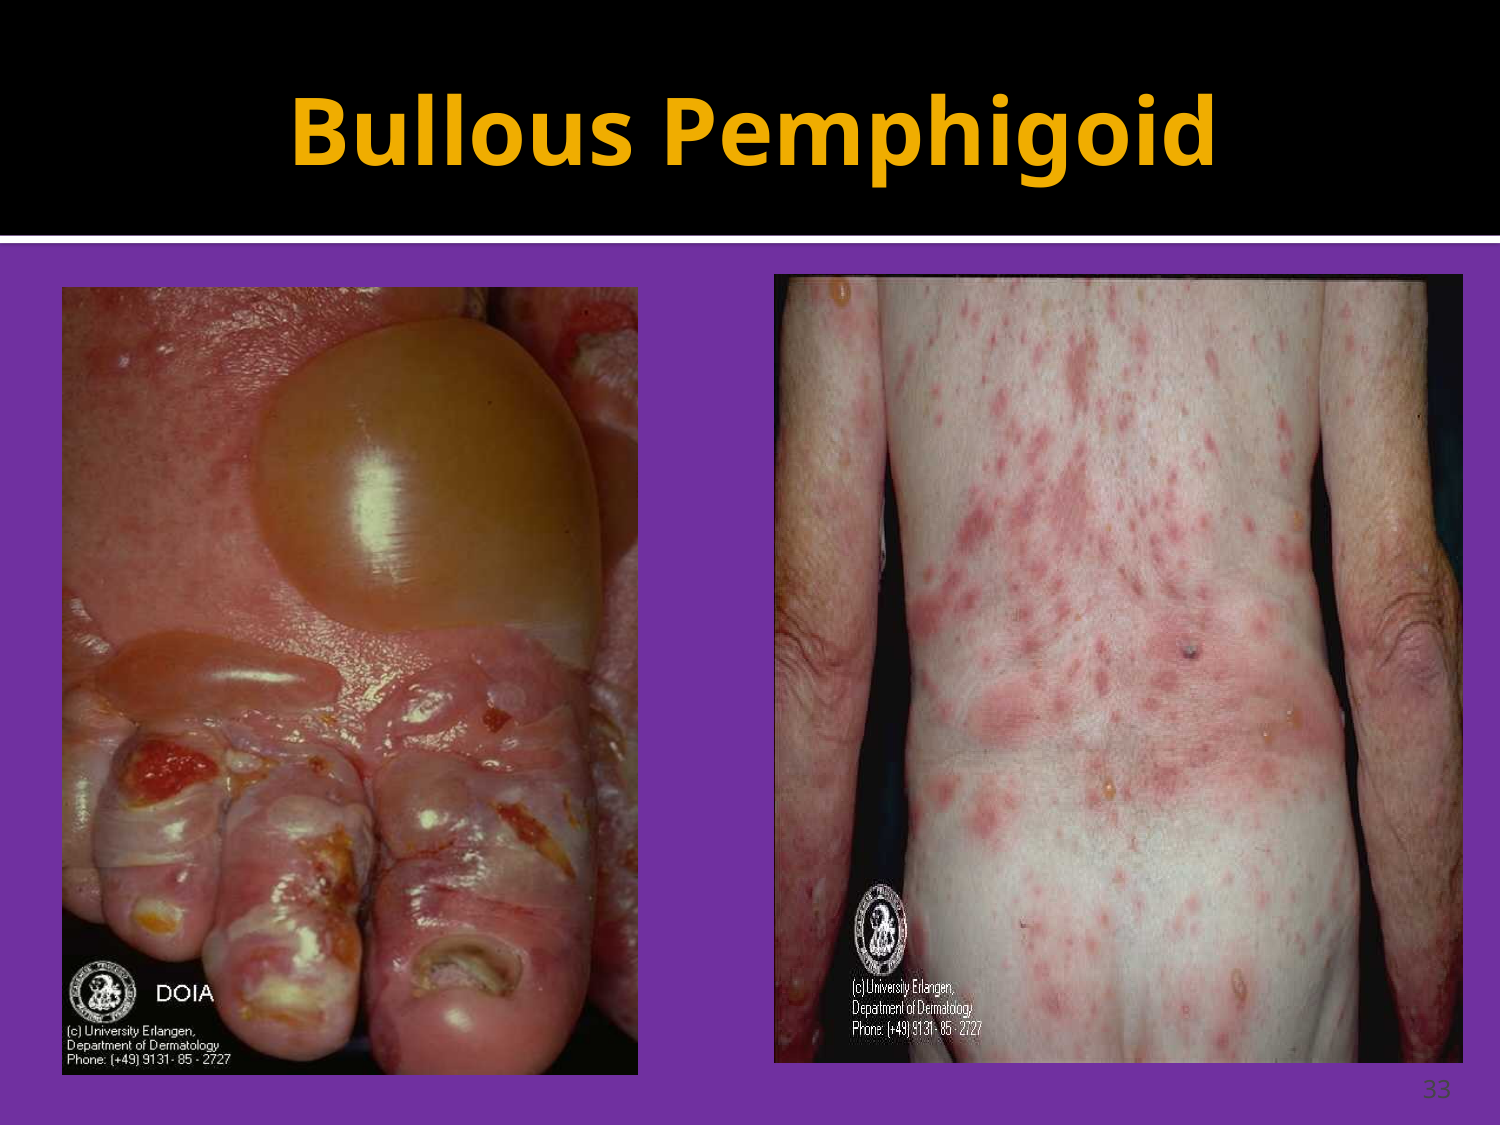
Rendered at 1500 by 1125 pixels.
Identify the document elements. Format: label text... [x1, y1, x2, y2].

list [62, 287, 638, 1075]
slide_number 33 [1345, 1067, 1467, 1108]
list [774, 274, 1463, 1063]
title Bullous Pemphigoid [75, 24, 1425, 231]
